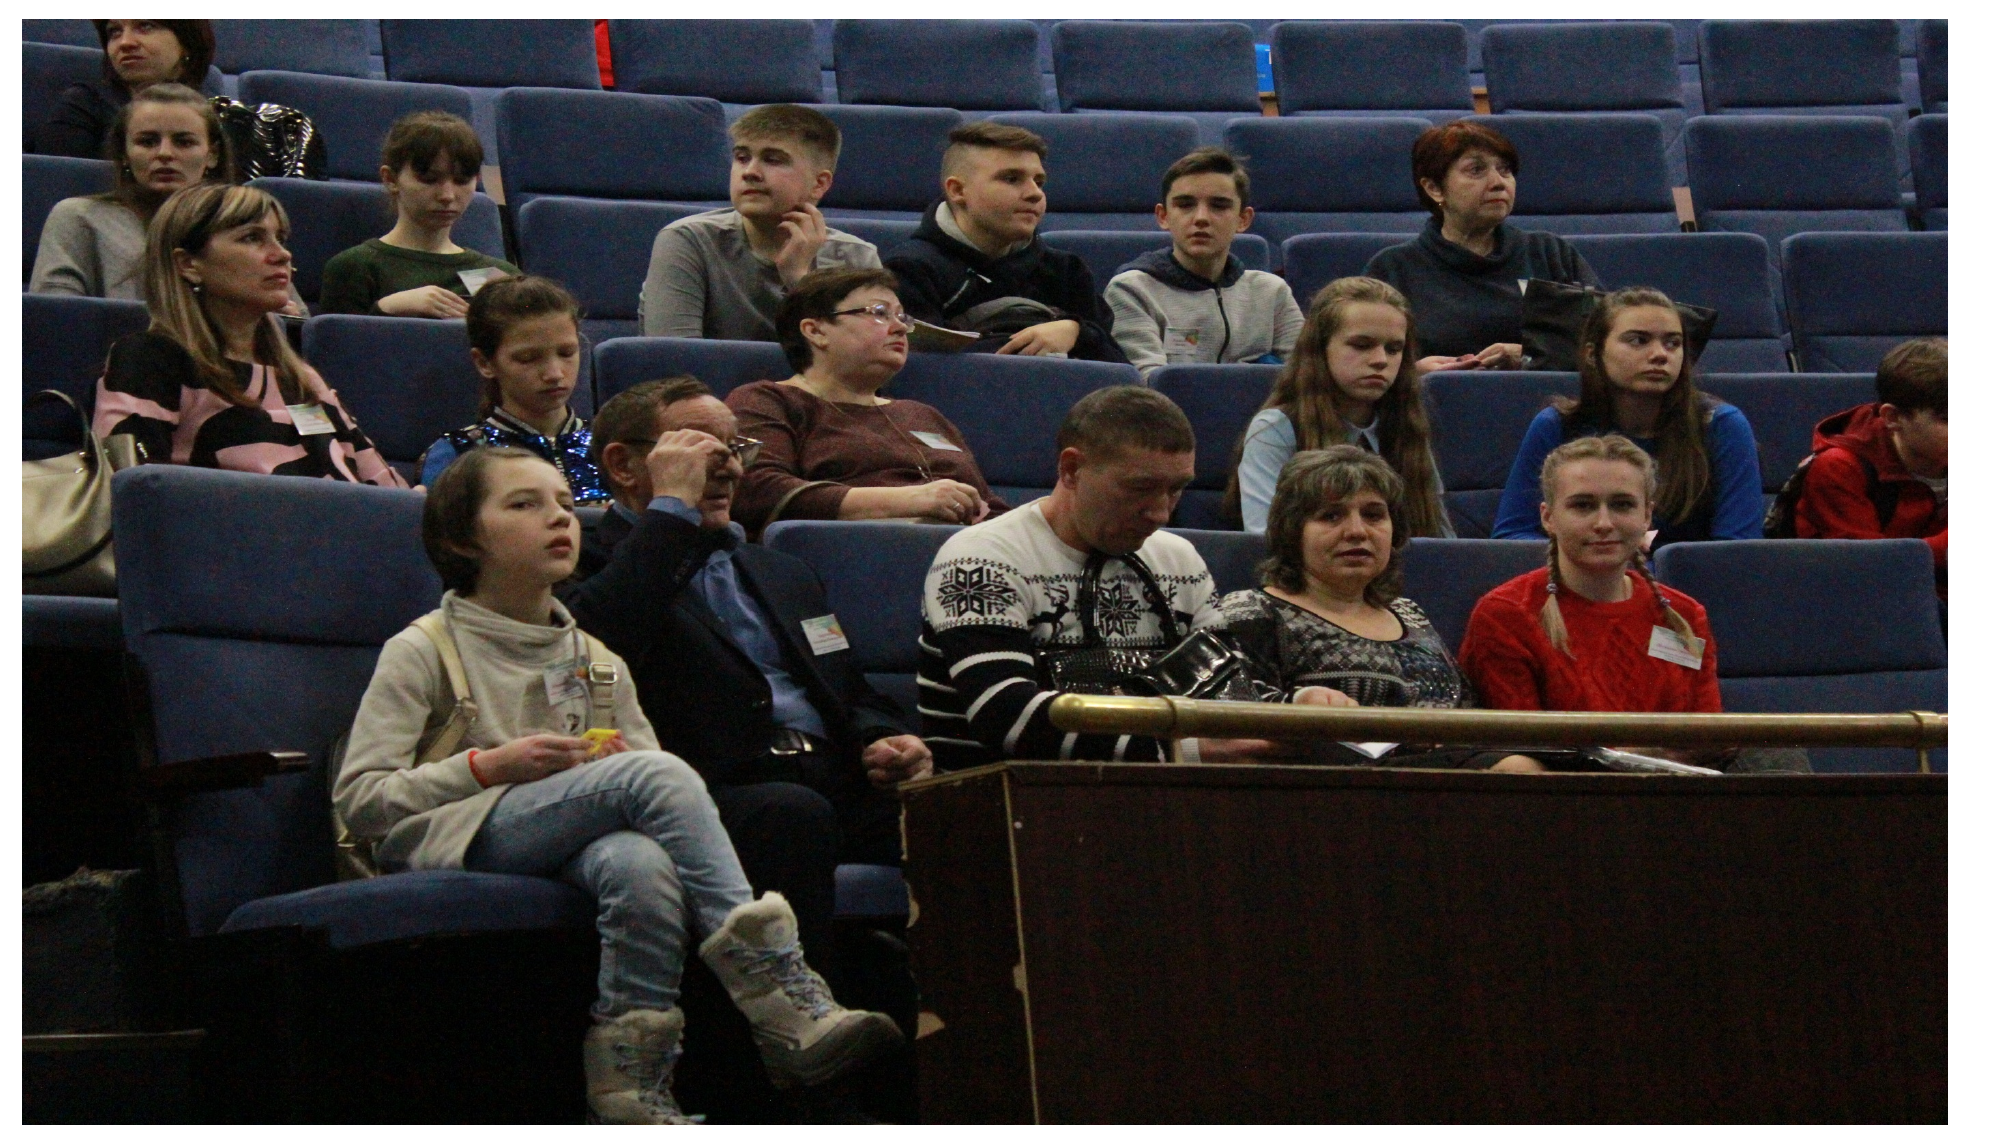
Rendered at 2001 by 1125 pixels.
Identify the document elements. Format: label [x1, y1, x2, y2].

list [22, 19, 1948, 1125]
